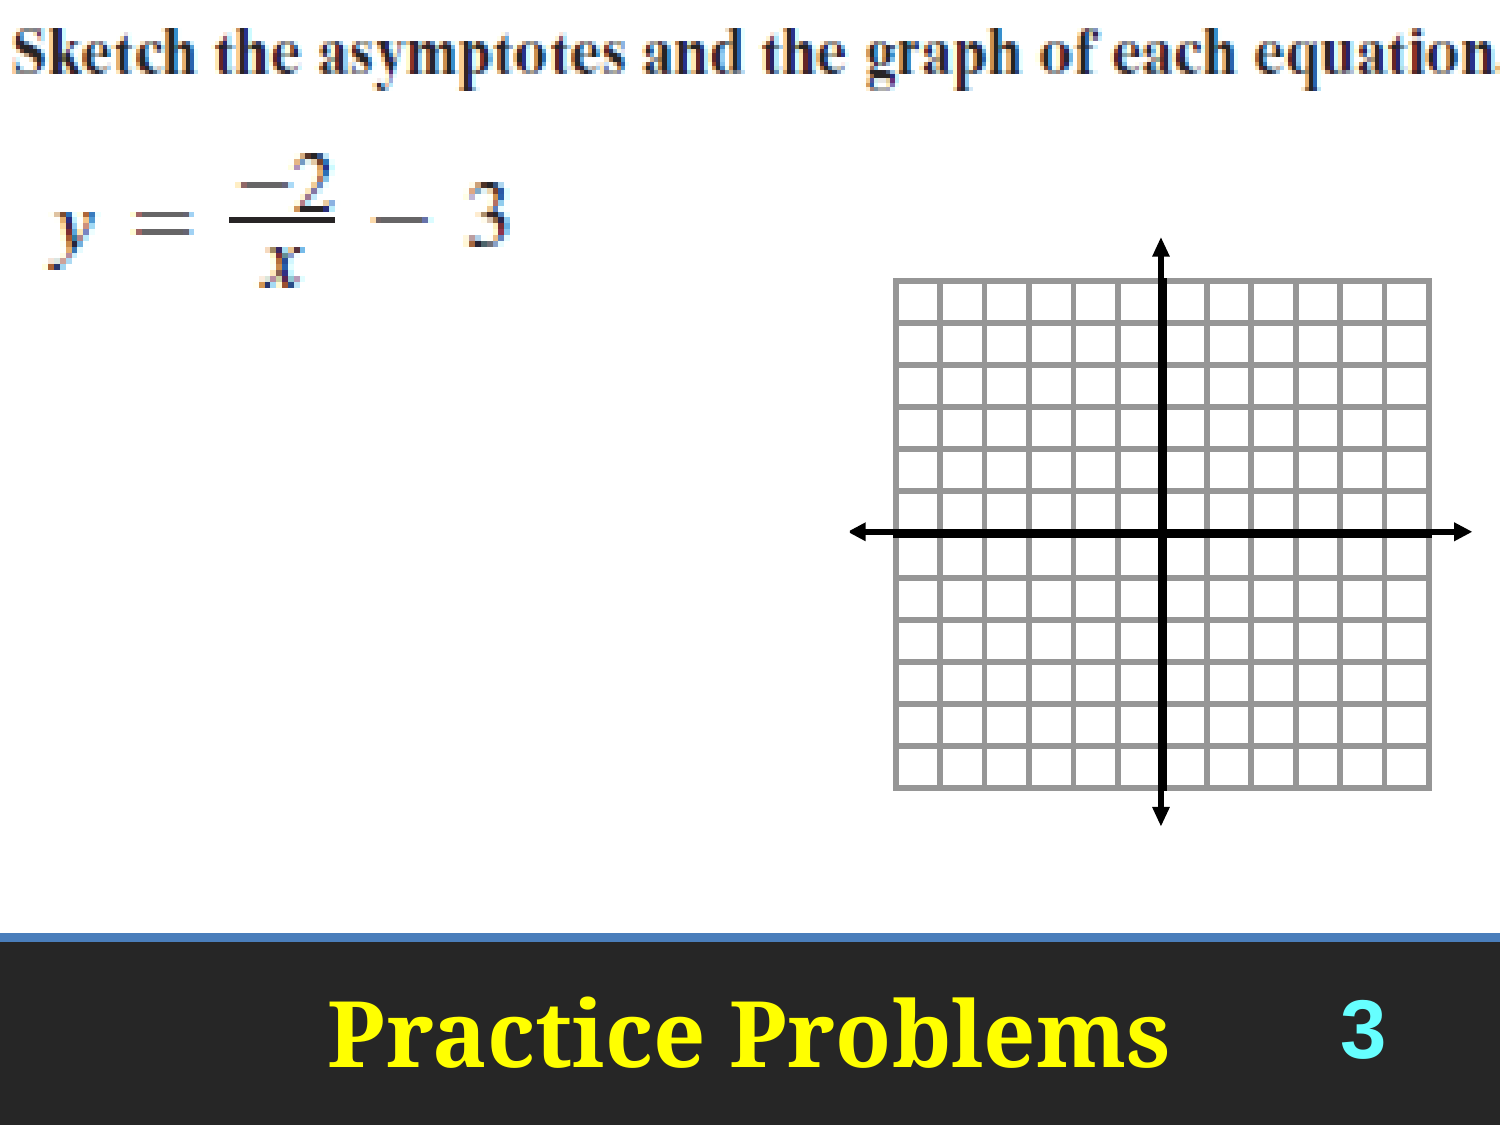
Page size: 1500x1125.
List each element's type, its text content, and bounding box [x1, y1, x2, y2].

text_box [560, 170, 1500, 924]
title Practice Problems [37, 937, 1463, 1125]
picture [37, 124, 534, 301]
picture [567, 212, 1500, 909]
picture [0, 0, 1500, 104]
text_box 3 [1325, 967, 1402, 1083]
